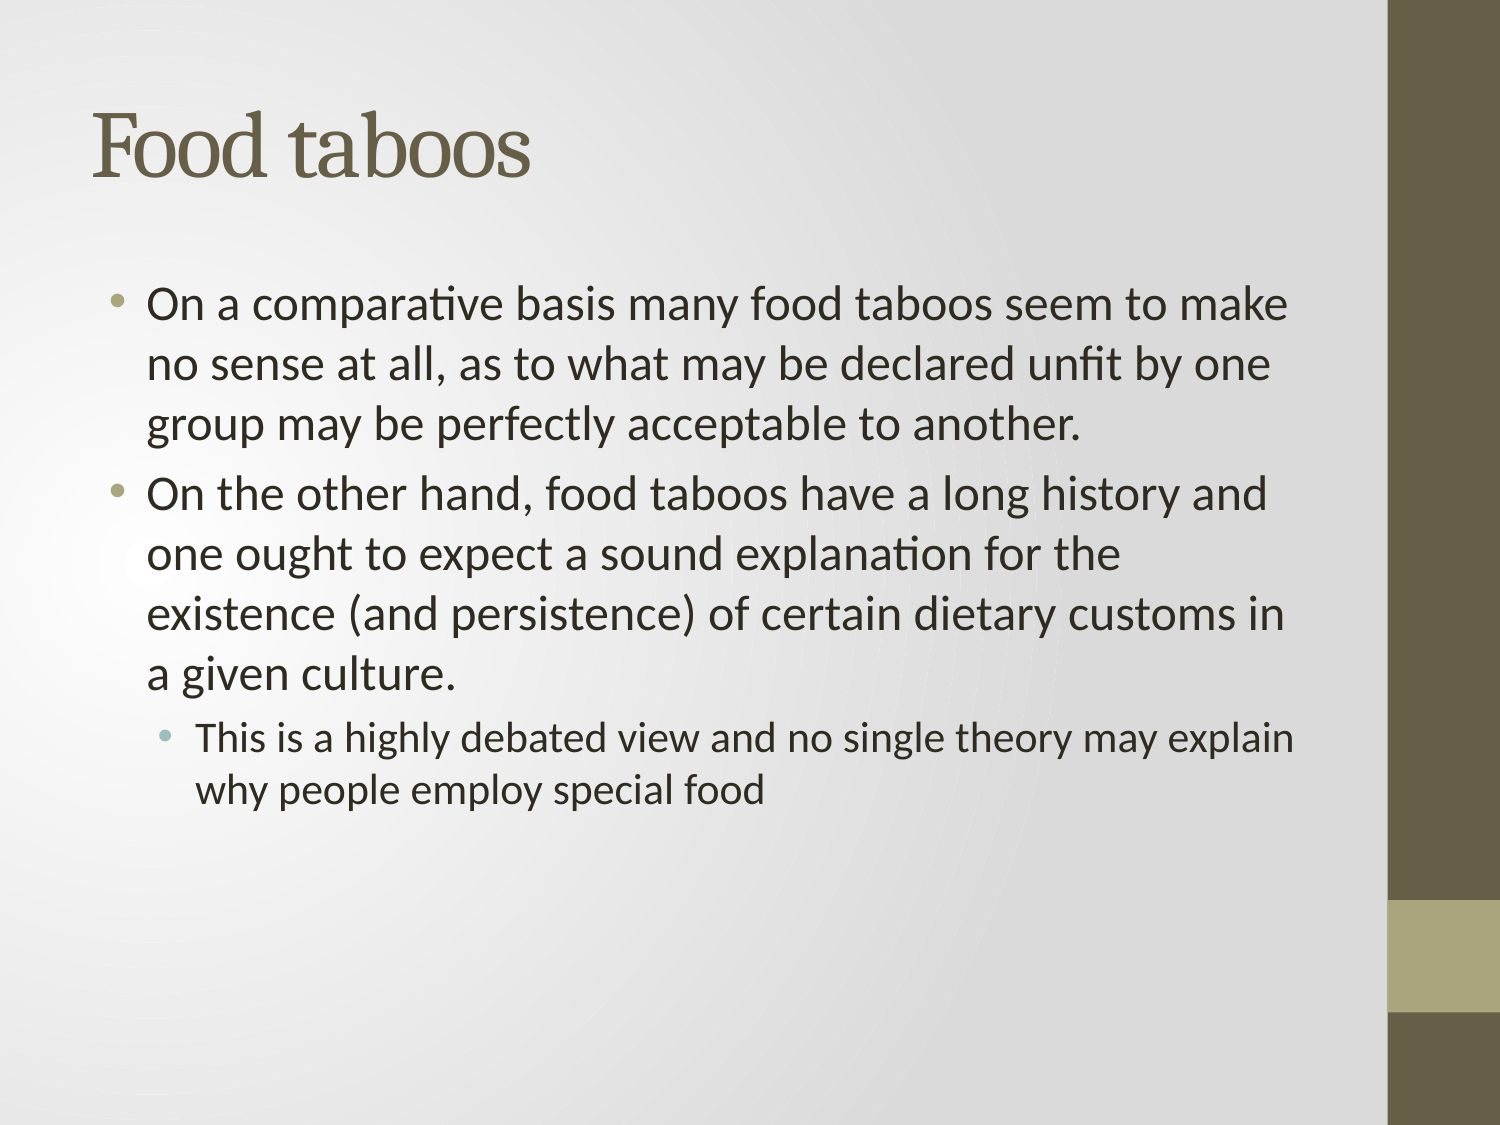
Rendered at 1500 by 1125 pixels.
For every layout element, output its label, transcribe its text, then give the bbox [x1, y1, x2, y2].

list On a comparative basis many food taboos seem to make no sense at all, as to what may be declared unfit by one group may be perfectly acceptable to another. On the other hand, food taboos have a long history and one ought to expect a sound explanation for the existence (and persistence) of certain dietary customs in a given culture. This is a highly debated view and no single theory may explain why people employ special food [75, 262, 1325, 1050]
title Food taboos [75, 45, 1325, 233]
